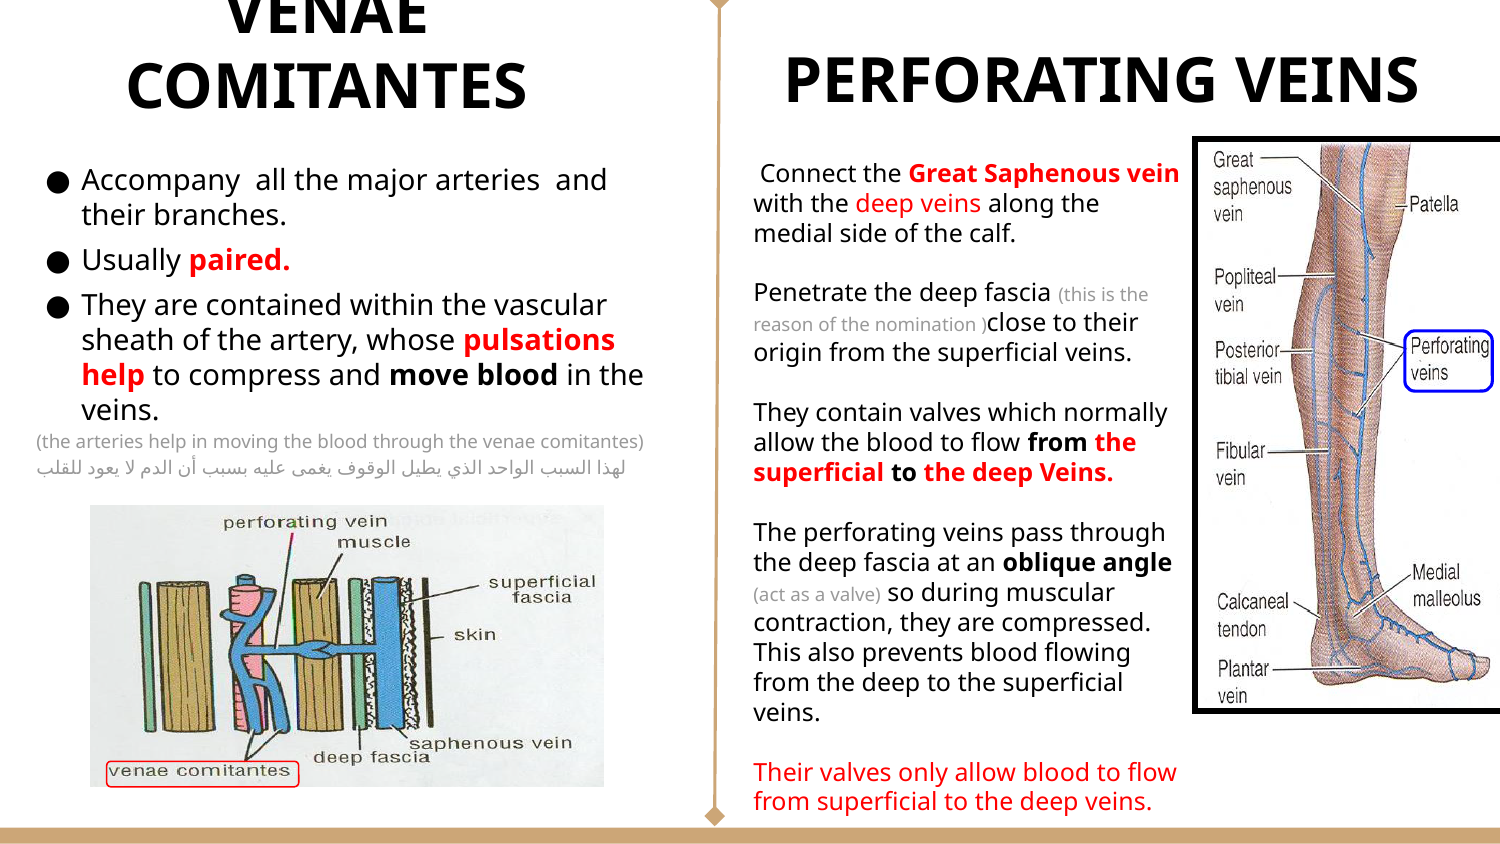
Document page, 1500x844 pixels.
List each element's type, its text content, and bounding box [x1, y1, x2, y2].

text_box PERFORATING VEINS [742, 24, 1462, 112]
text_box Connect the Great Saphenous vein with the deep veins along the medial side of the calf. Penetrate the deep fascia (this is the reason of the nomination )close to their origin from the superficial veins. They contain valves which normally allow the blood to flow from the superficial to the deep Veins. The perforating veins pass through the deep fascia at an oblique angle (act as a valve) so during muscular contraction, they are compressed. This also prevents blood flowing from the deep to the superficial veins. Their valves only allow blood to flow from superficial to the deep veins. [738, 142, 1198, 827]
picture [89, 504, 604, 787]
picture [1197, 141, 1500, 709]
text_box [714, 0, 720, 817]
title VENAE COMITANTES [43, 0, 611, 137]
list Accompany all the major arteries and their branches. Usually paired. They are contained within the vascular sheath of the artery, whose pulsations help to compress and move blood in the veins. (the arteries help in moving the blood through the venae comitantes) لهذا السبب الواحد الذي يطيل الوقوف يغمى عليه بسبب أن الدم لا يعود للقلب [21, 146, 673, 697]
